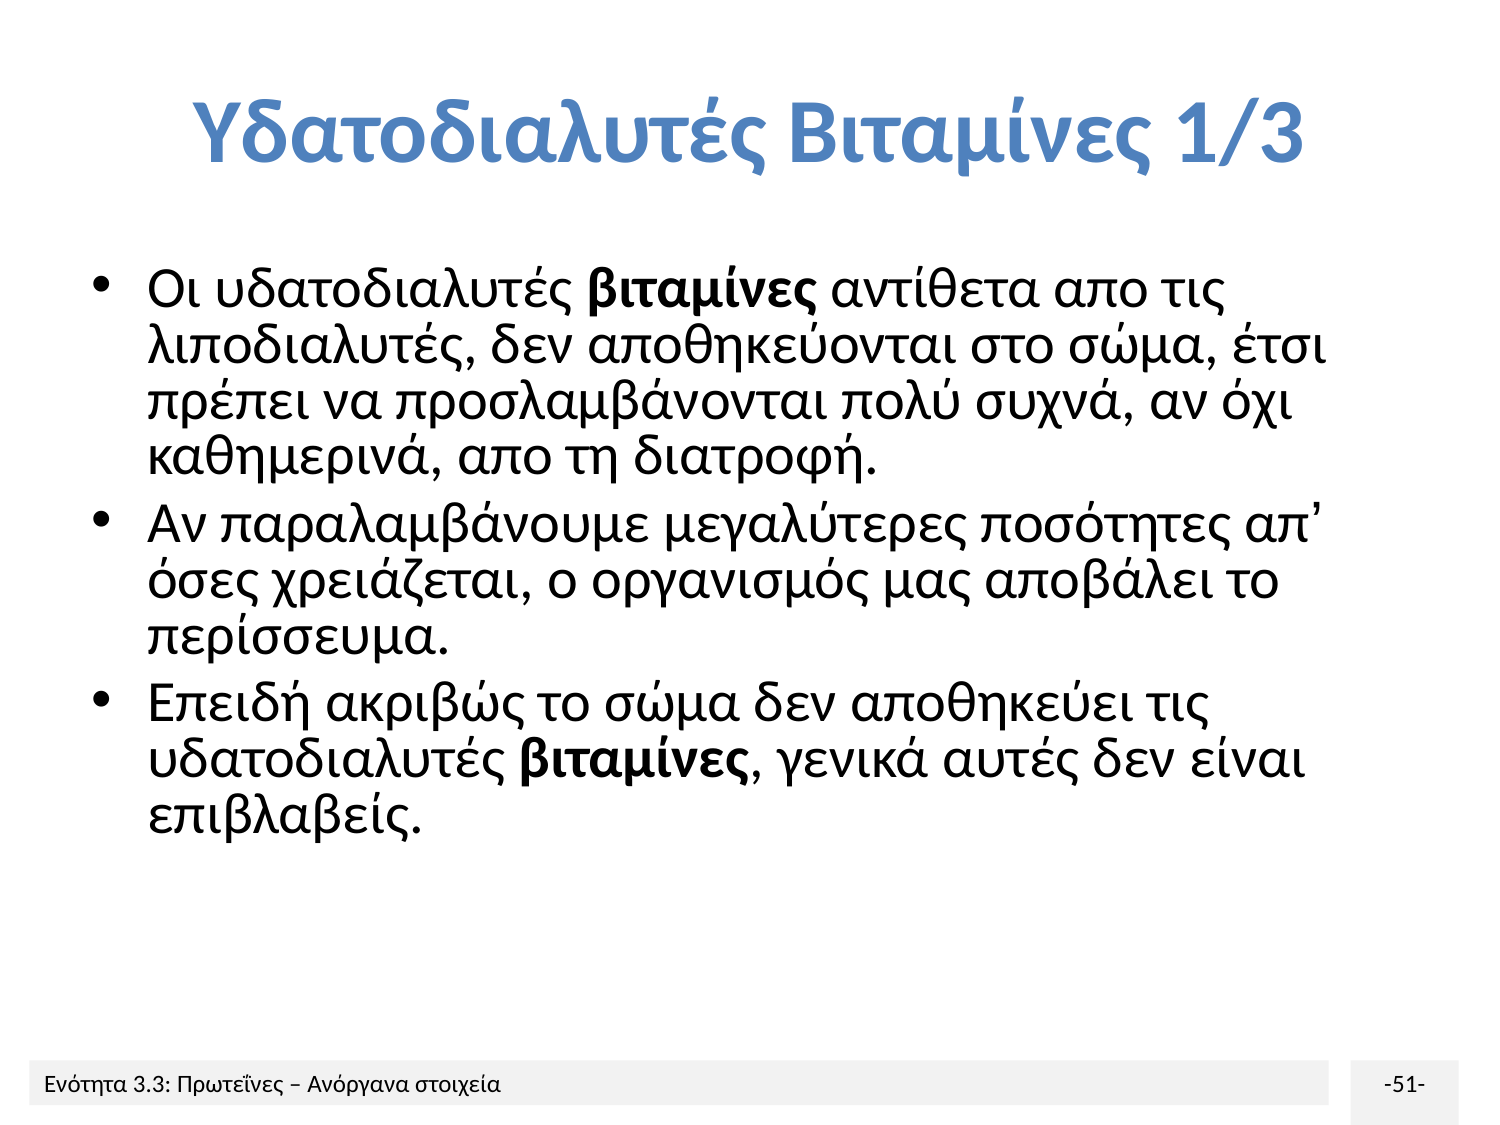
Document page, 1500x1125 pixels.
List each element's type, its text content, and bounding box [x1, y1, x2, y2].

title Υδατοδιαλυτές Βιταμίνες 1/3 [75, 45, 1425, 207]
list Οι υδατοδιαλυτές βιταμίνες αντίθετα απο τις λιποδιαλυτές, δεν αποθηκεύονται στο σώμα, έτσι πρέπει να προσλαμβάνονται πολύ συχνά, αν όχι καθημερινά, απο τη διατροφή. Αν παραλαμβάνουμε μεγαλύτερες ποσότητες απ’ όσες χρειάζεται, ο οργανισμός μας αποβάλει το περίσσευμα. Επειδή ακριβώς το σώμα δεν αποθηκεύει τις υδατοδιαλυτές βιταμίνες, γενικά αυτές δεν είναι επιβλαβείς. [76, 255, 1426, 998]
